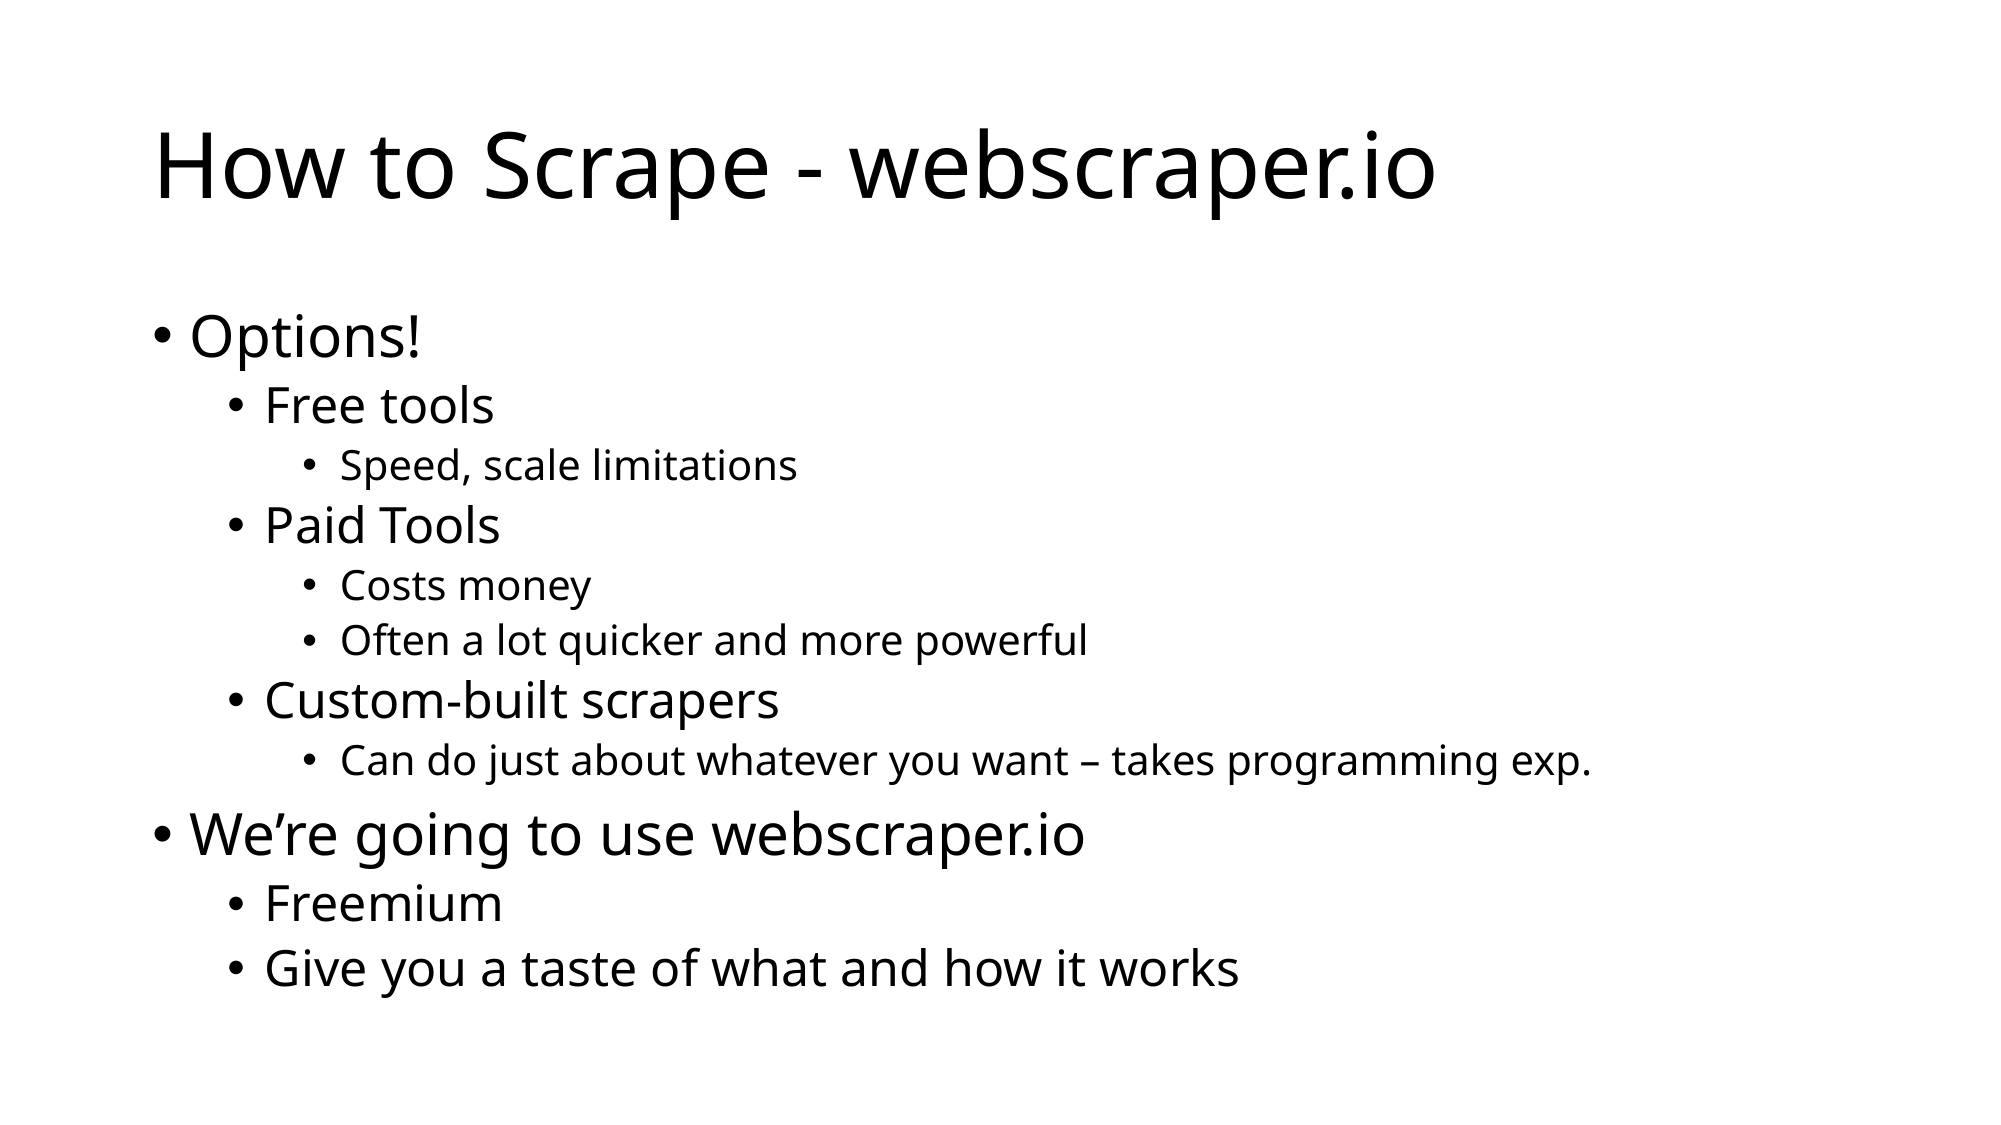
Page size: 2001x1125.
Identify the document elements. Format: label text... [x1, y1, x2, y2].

list Options! Free tools Speed, scale limitations Paid Tools Costs money Often a lot quicker and more powerful Custom-built scrapers Can do just about whatever you want – takes programming exp. We’re going to use webscraper.io Freemium Give you a taste of what and how it works [137, 299, 1863, 1014]
title How to Scrape - webscraper.io [137, 59, 1863, 278]
